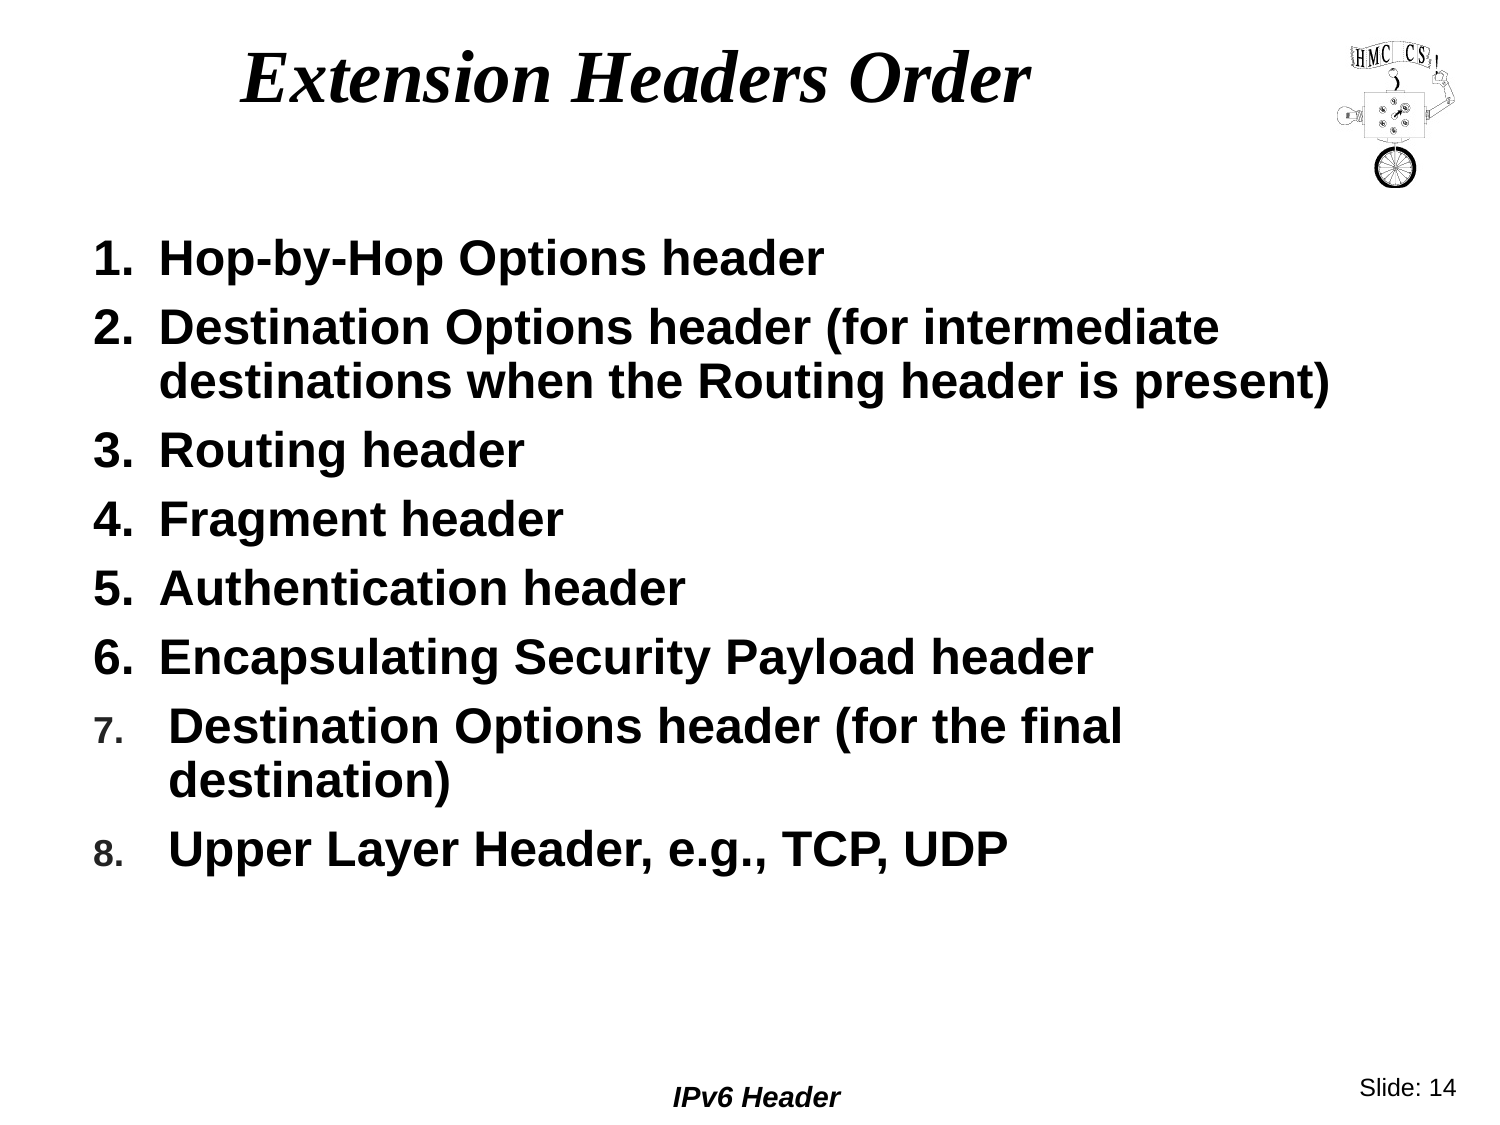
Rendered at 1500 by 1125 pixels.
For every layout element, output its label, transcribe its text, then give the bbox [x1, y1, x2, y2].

picture [1337, 37, 1455, 188]
title Extension Headers Order [23, 31, 1250, 125]
list 1. Hop-by-Hop Options header 2. Destination Options header (for intermediate destinations when the Routing header is present) 3. Routing header 4. Fragment header 5. Authentication header 6. Encapsulating Security Payload header Destination Options header (for the final destination) Upper Layer Header, e.g., TCP, UDP [78, 224, 1413, 914]
